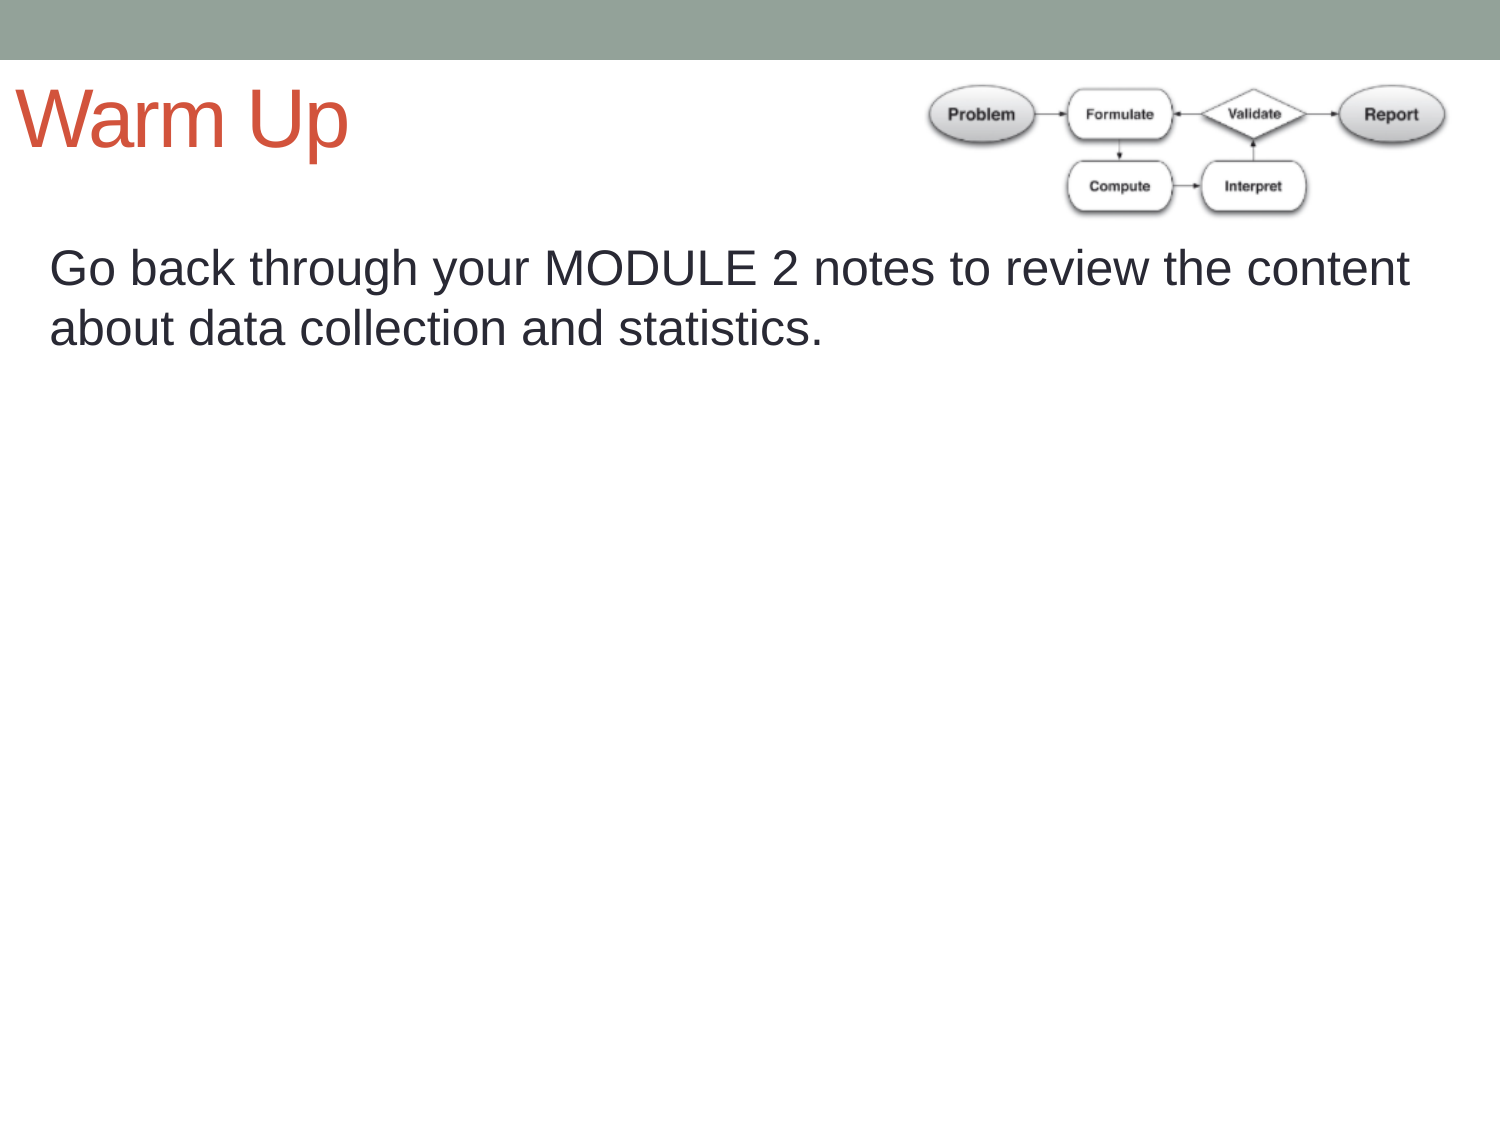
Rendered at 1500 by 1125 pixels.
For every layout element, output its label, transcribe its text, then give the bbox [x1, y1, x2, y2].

title Warm Up [0, 33, 1350, 196]
picture [896, 65, 1464, 226]
list Go back through your MODULE 2 notes to review the content about data collection and statistics. [34, 227, 1464, 637]
